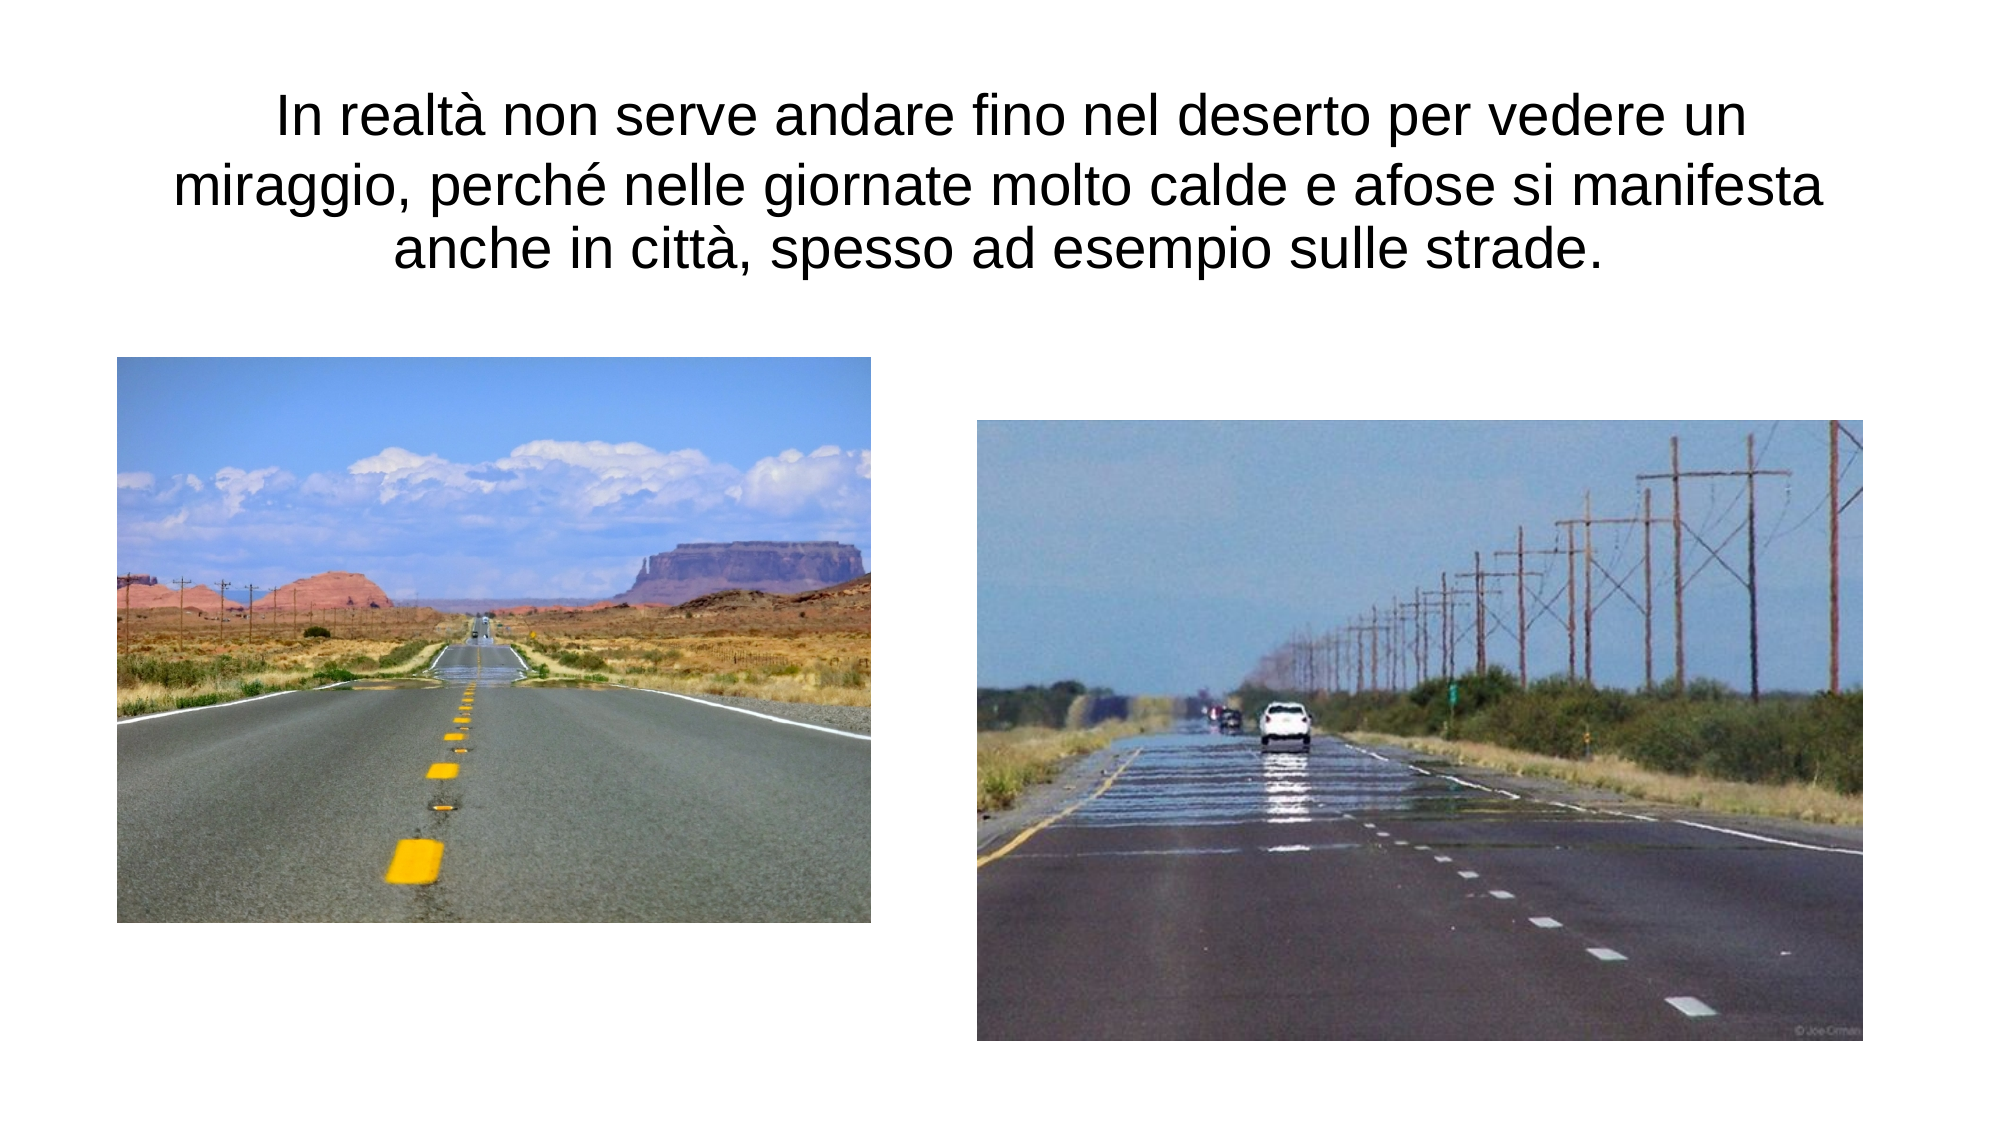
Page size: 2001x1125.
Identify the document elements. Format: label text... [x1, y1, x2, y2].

picture [117, 357, 871, 923]
picture [977, 420, 1863, 1041]
title In realtà non serve andare fino nel deserto per vedere un miraggio, perché nelle giornate molto calde e afose si manifesta anche in città, spesso ad esempio sulle strade. [137, 59, 1863, 278]
